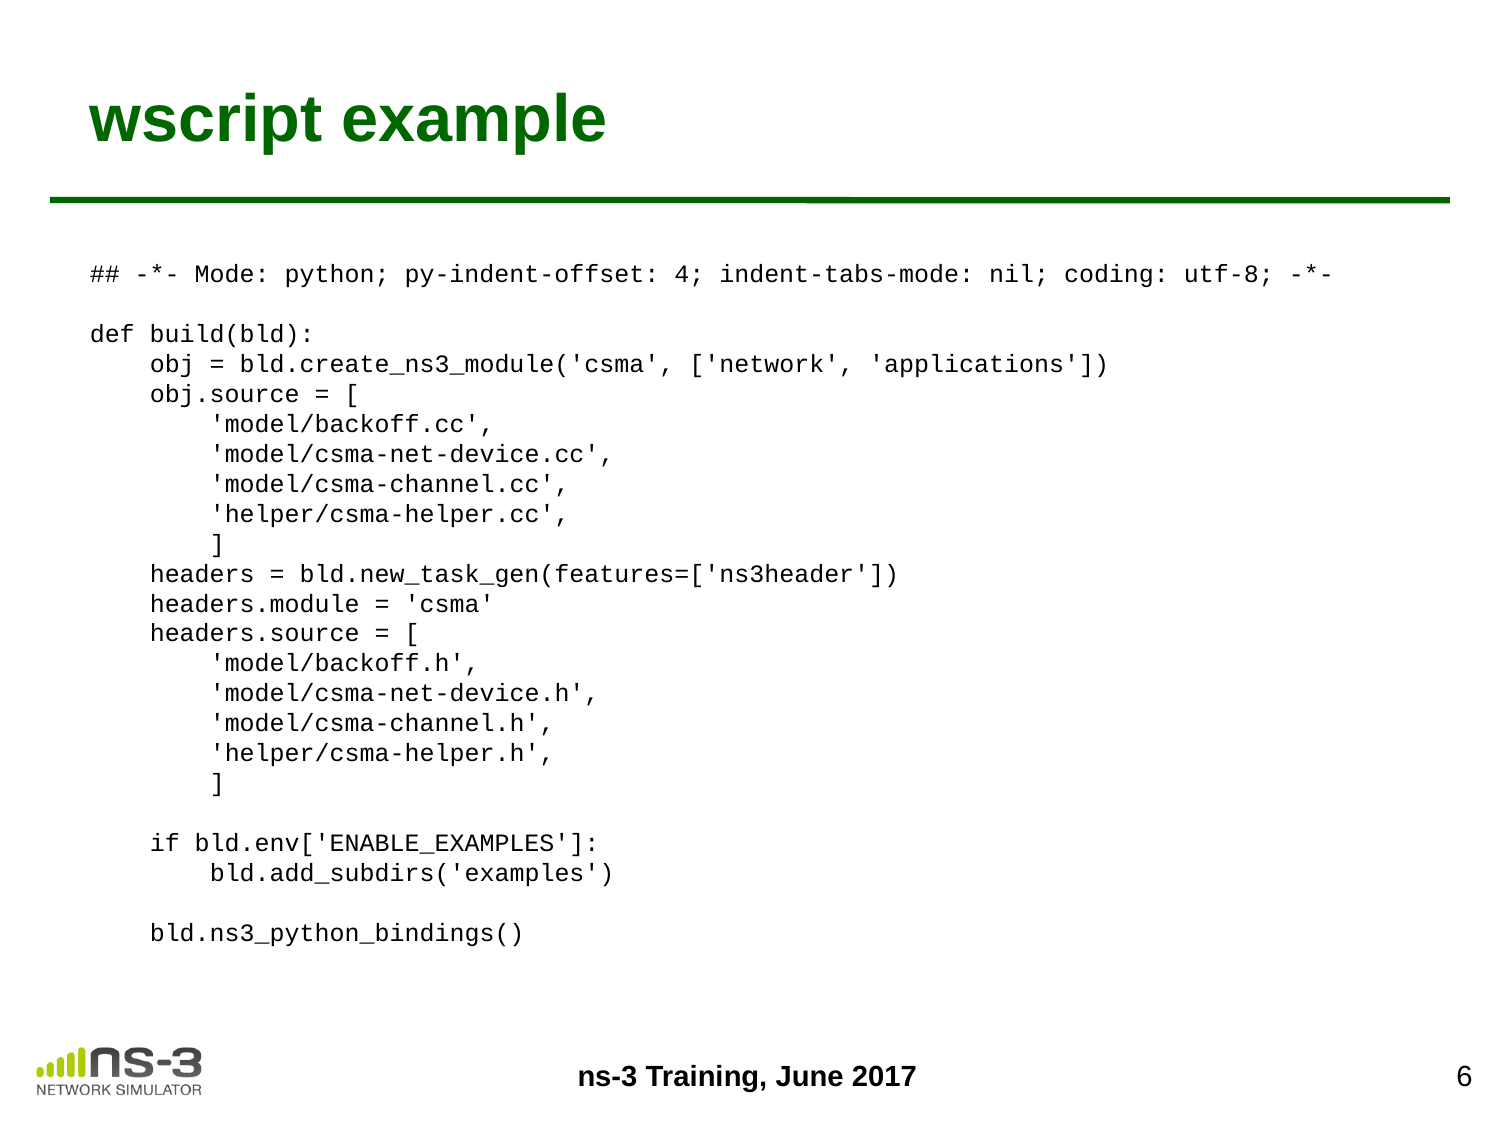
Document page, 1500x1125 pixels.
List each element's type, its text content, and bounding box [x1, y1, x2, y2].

title wscript example [74, 44, 1421, 186]
list ## -*- Mode: python; py-indent-offset: 4; indent-tabs-mode: nil; coding: utf-8; -*- def build(bld): obj = bld.create_ns3_module('csma', ['network', 'applications']) obj.source = [ 'model/backoff.cc', 'model/csma-net-device.cc', 'model/csma-channel.cc', 'helper/csma-helper.cc', ] headers = bld.new_task_gen(features=['ns3header']) headers.module = 'csma' headers.source = [ 'model/backoff.h', 'model/csma-net-device.h', 'model/csma-channel.h', 'helper/csma-helper.h', ] if bld.env['ENABLE_EXAMPLES']: bld.add_subdirs('examples') bld.ns3_python_bindings() [74, 249, 1421, 1050]
slide_number 6 [1142, 1049, 1488, 1125]
footer ns-3 Training, June 2017 [512, 1049, 983, 1125]
picture [24, 1017, 213, 1125]
